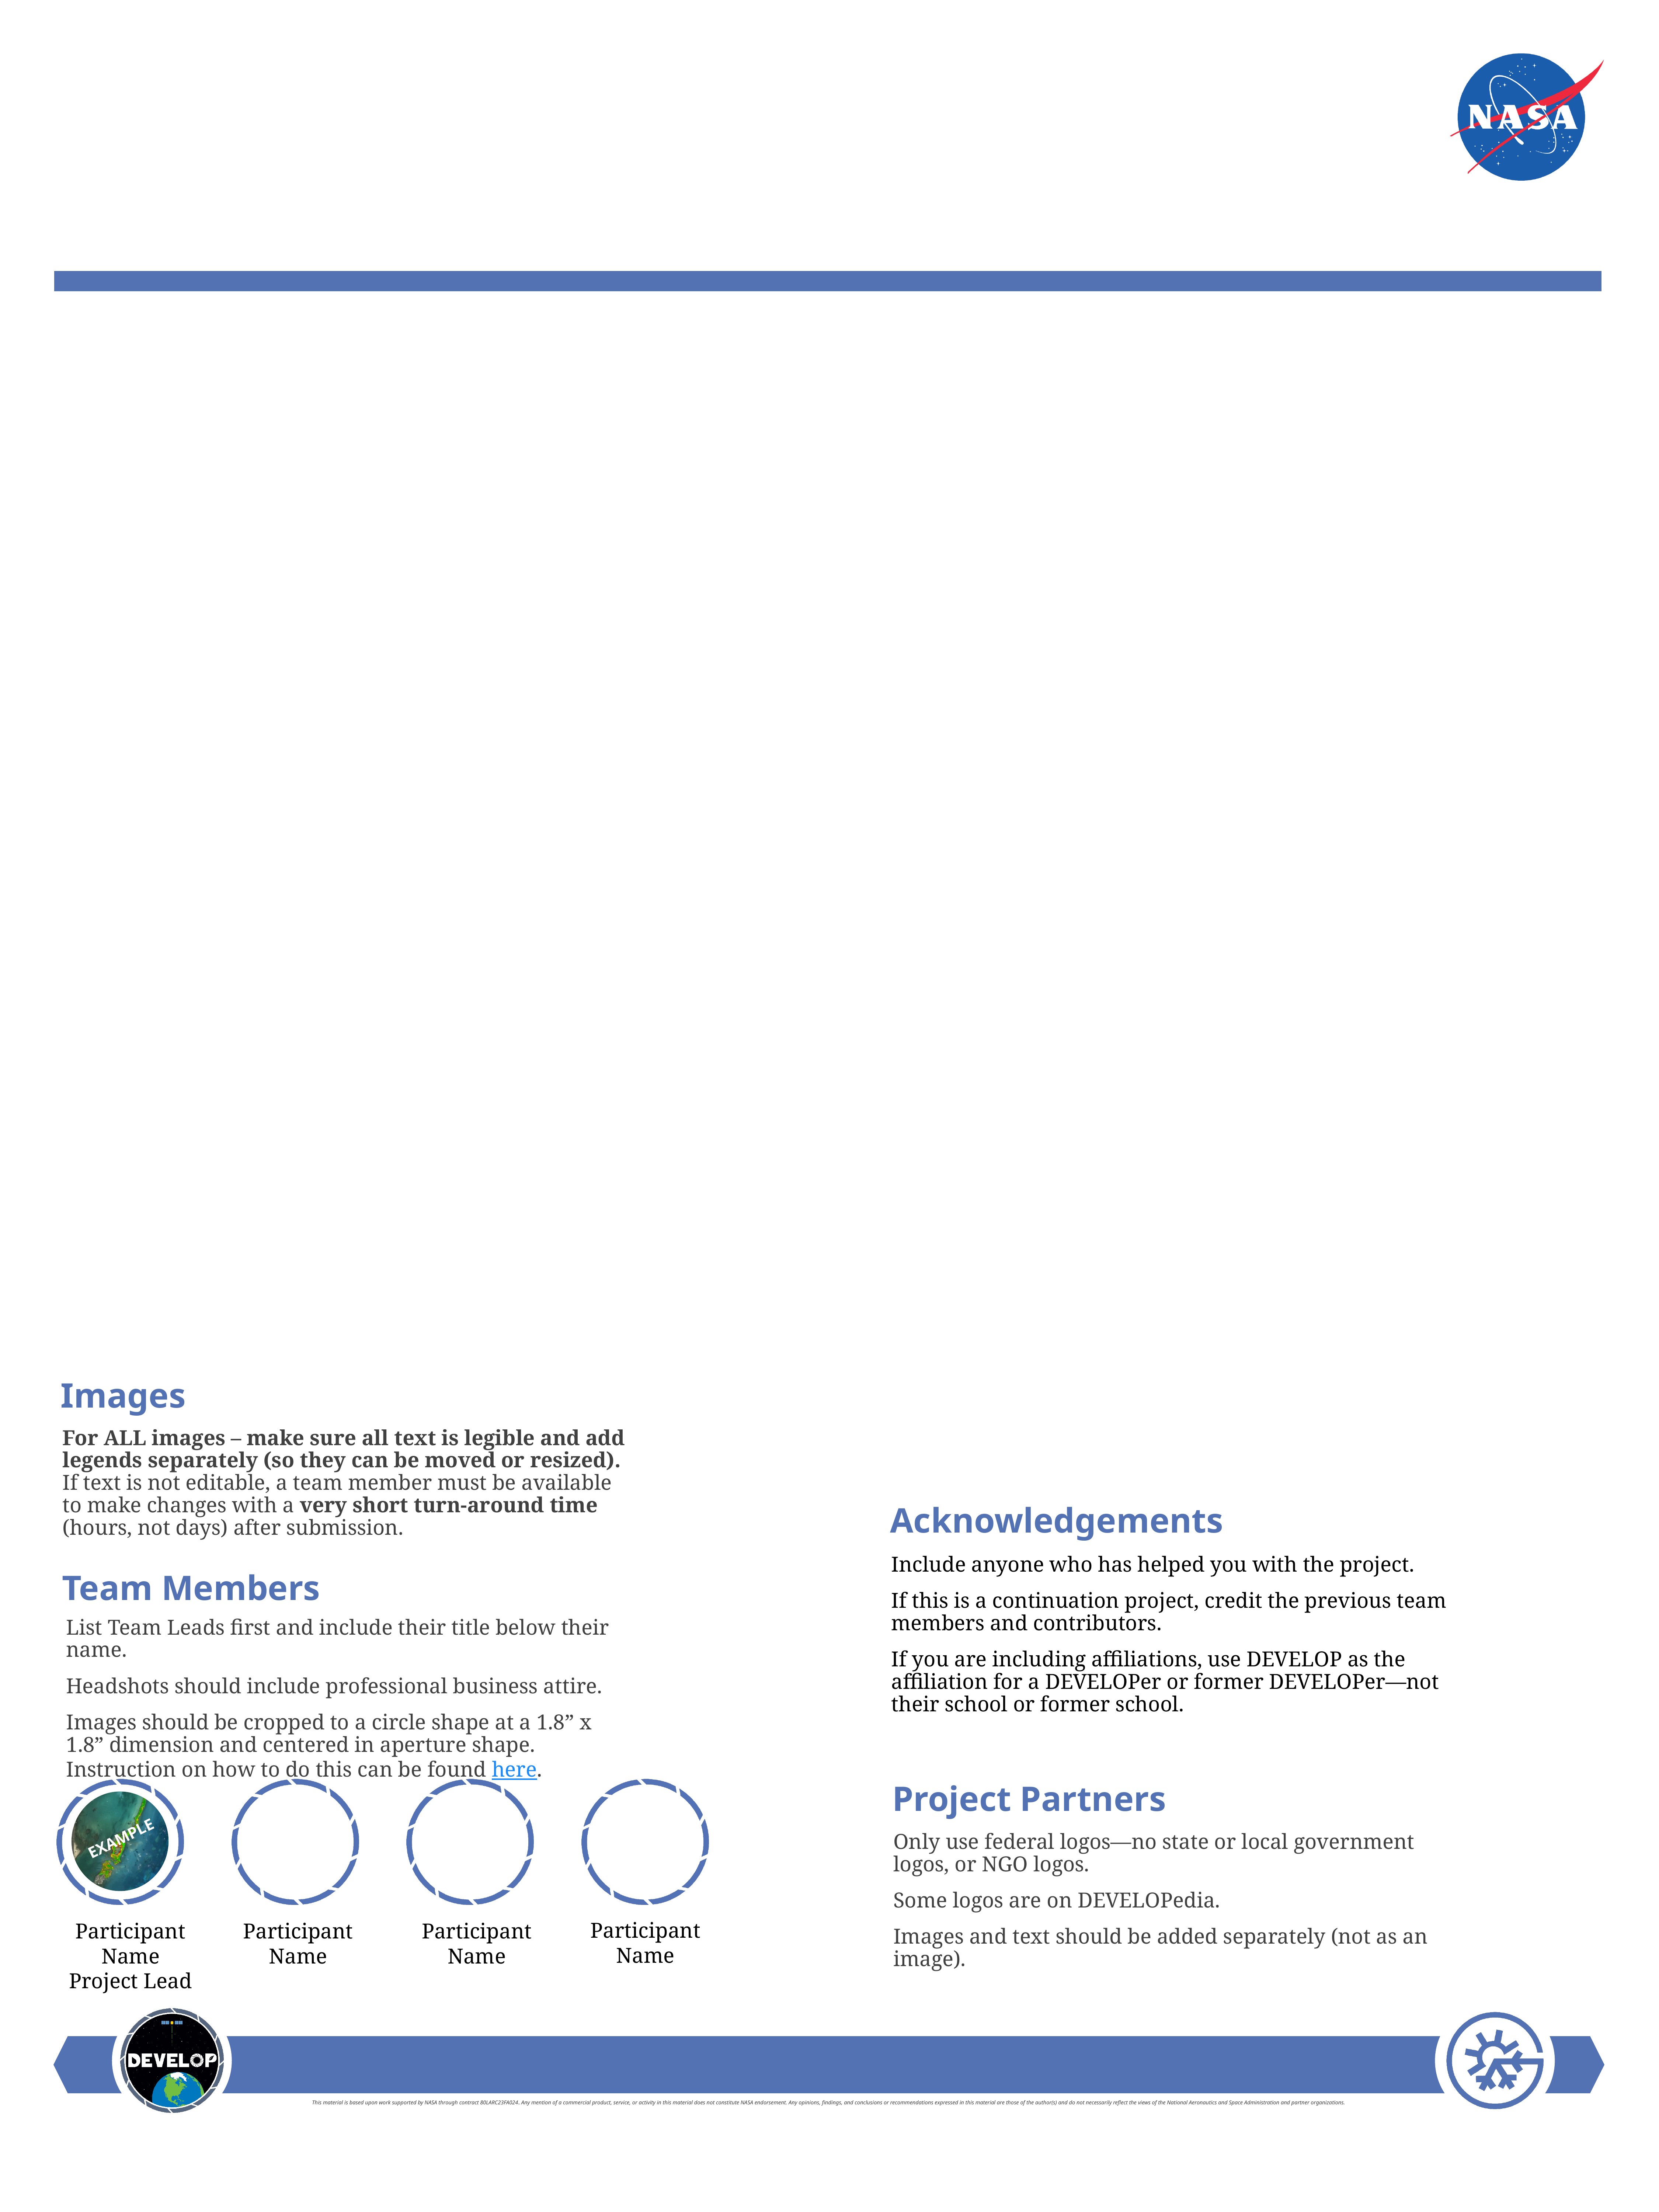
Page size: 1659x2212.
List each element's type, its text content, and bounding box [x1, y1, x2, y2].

text_box Participant Name [554, 1914, 737, 1990]
text_box Participant Name [211, 1915, 385, 1991]
picture [232, 1779, 359, 1905]
picture [406, 1779, 534, 1905]
text_box Only use federal logos—no state or local government logos, or NGO logos. Some logos are on DEVELOPedia. Images and text should be added separately (not as an image). [888, 1828, 1473, 1956]
picture [56, 1779, 184, 1905]
text_box Participant Name Project Lead [44, 1915, 211, 1991]
text_box Acknowledgements [885, 1496, 1325, 1543]
picture [581, 1779, 709, 1905]
picture [120, 2008, 224, 2113]
picture [1445, 2010, 1545, 2111]
text_box For ALL images – make sure all text is legible and add legends separately (so they can be moved or resized). If text is not editable, a team member must be available to make changes with a very short turn-around time (hours, not days) after submission. [57, 1425, 640, 1528]
text_box Images [55, 1371, 638, 1418]
picture [1448, 52, 1605, 182]
text_box Include anyone who has helped you with the project. If this is a continuation project, credit the previous team members and contributors. If you are including affiliations, use DEVELOP as the affiliation for a DEVELOPer or former DEVELOPer—not their school or former school. [886, 1551, 1473, 1743]
text_box List Team Leads first and include their title below their name. Headshots should include professional business attire. Images should be cropped to a circle shape at a 1.8” x 1.8” dimension and centered in aperture shape. Instruction on how to do this can be found here. [60, 1614, 616, 1766]
text_box Team Members [56, 1564, 331, 1610]
text_box Participant Name [386, 1915, 568, 1991]
text_box Project Partners [887, 1774, 1328, 1820]
